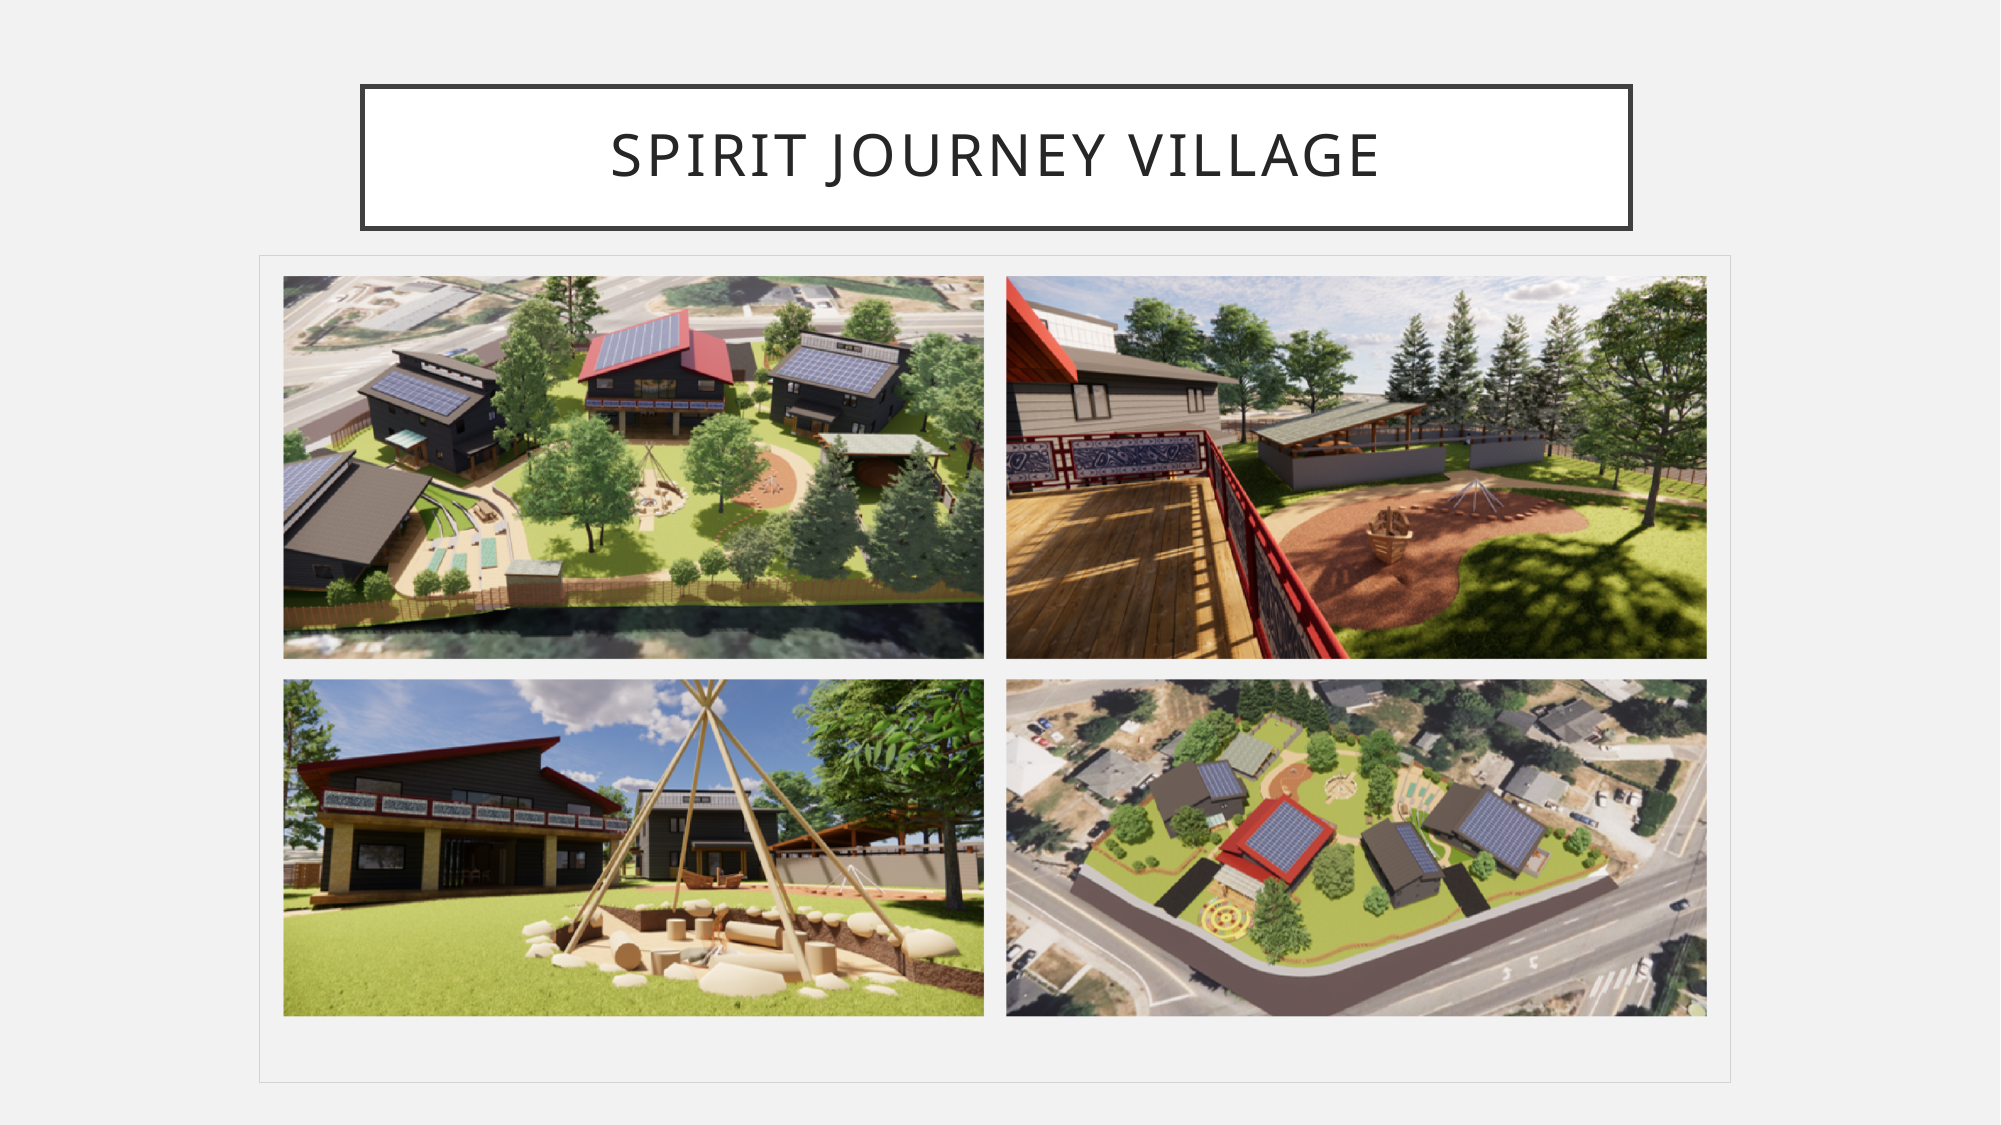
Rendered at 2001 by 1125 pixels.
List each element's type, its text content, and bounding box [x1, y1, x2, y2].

picture [260, 256, 1730, 1082]
title Spirit journey village [360, 84, 1633, 231]
